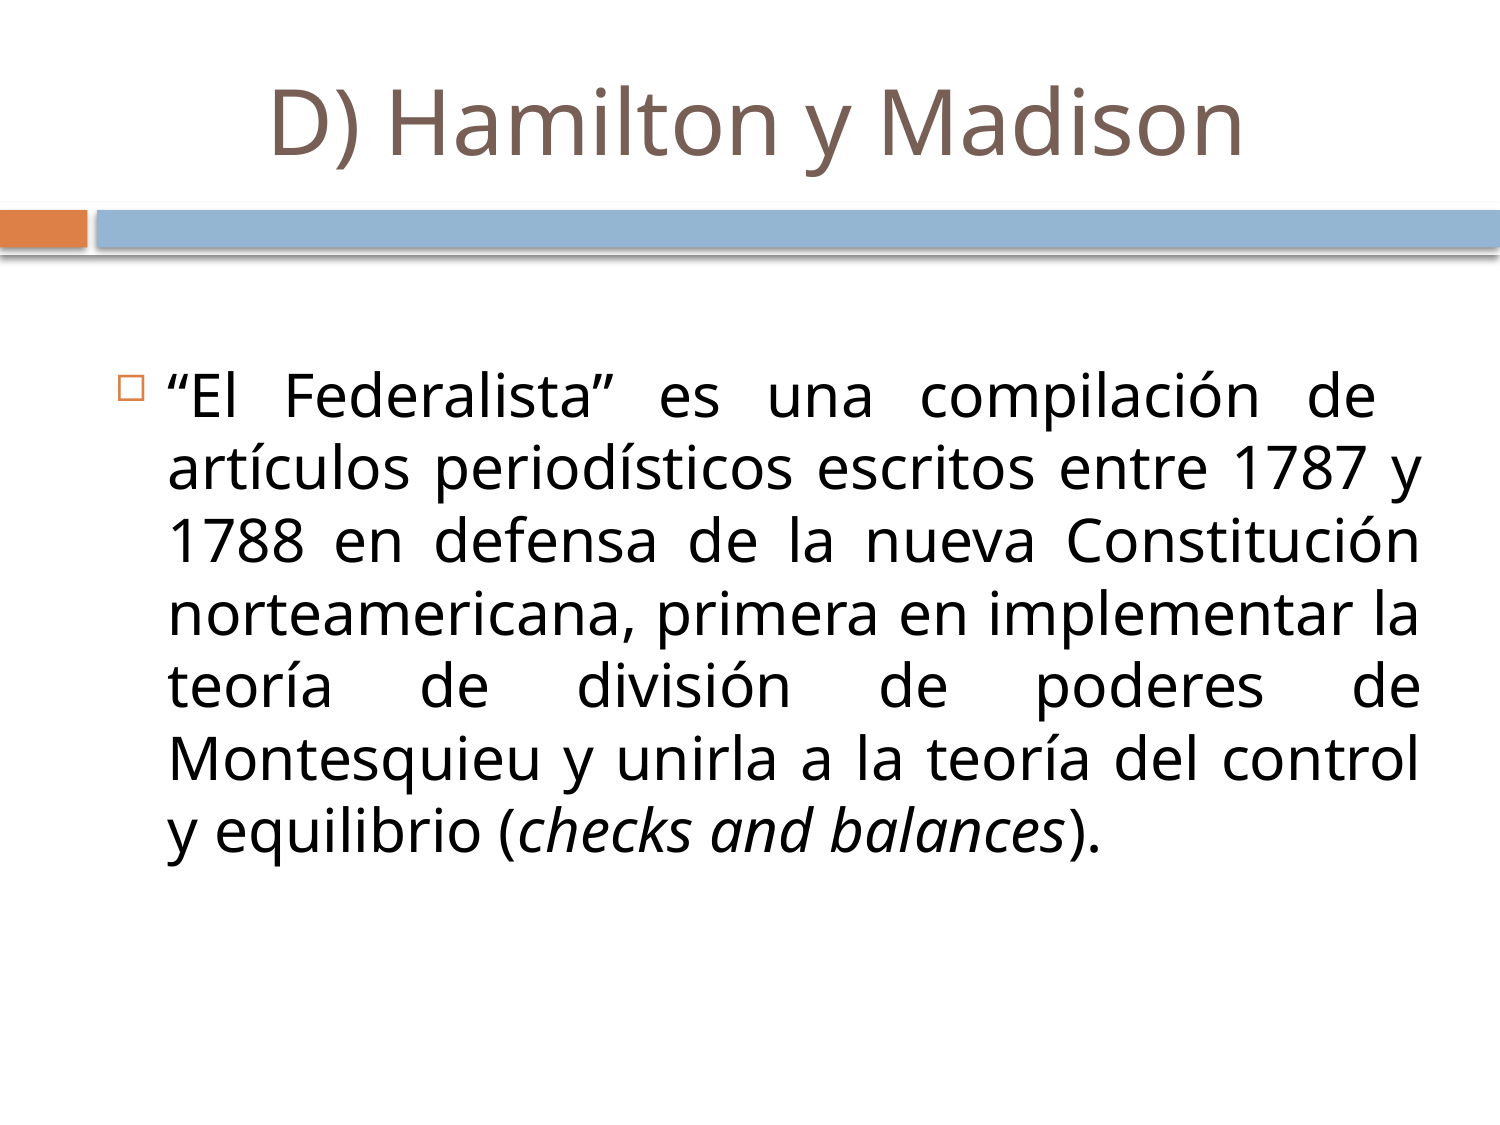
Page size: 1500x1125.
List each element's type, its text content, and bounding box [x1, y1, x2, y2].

list “El Federalista” es una compilación de artículos periodísticos escritos entre 1787 y 1788 en defensa de la nueva Constitución norteamericana, primera en implementar la teoría de división de poderes de Montesquieu y unirla a la teoría del control y equilibrio (checks and balances). [100, 262, 1438, 1000]
title D) Hamilton y Madison [100, 37, 1438, 200]
